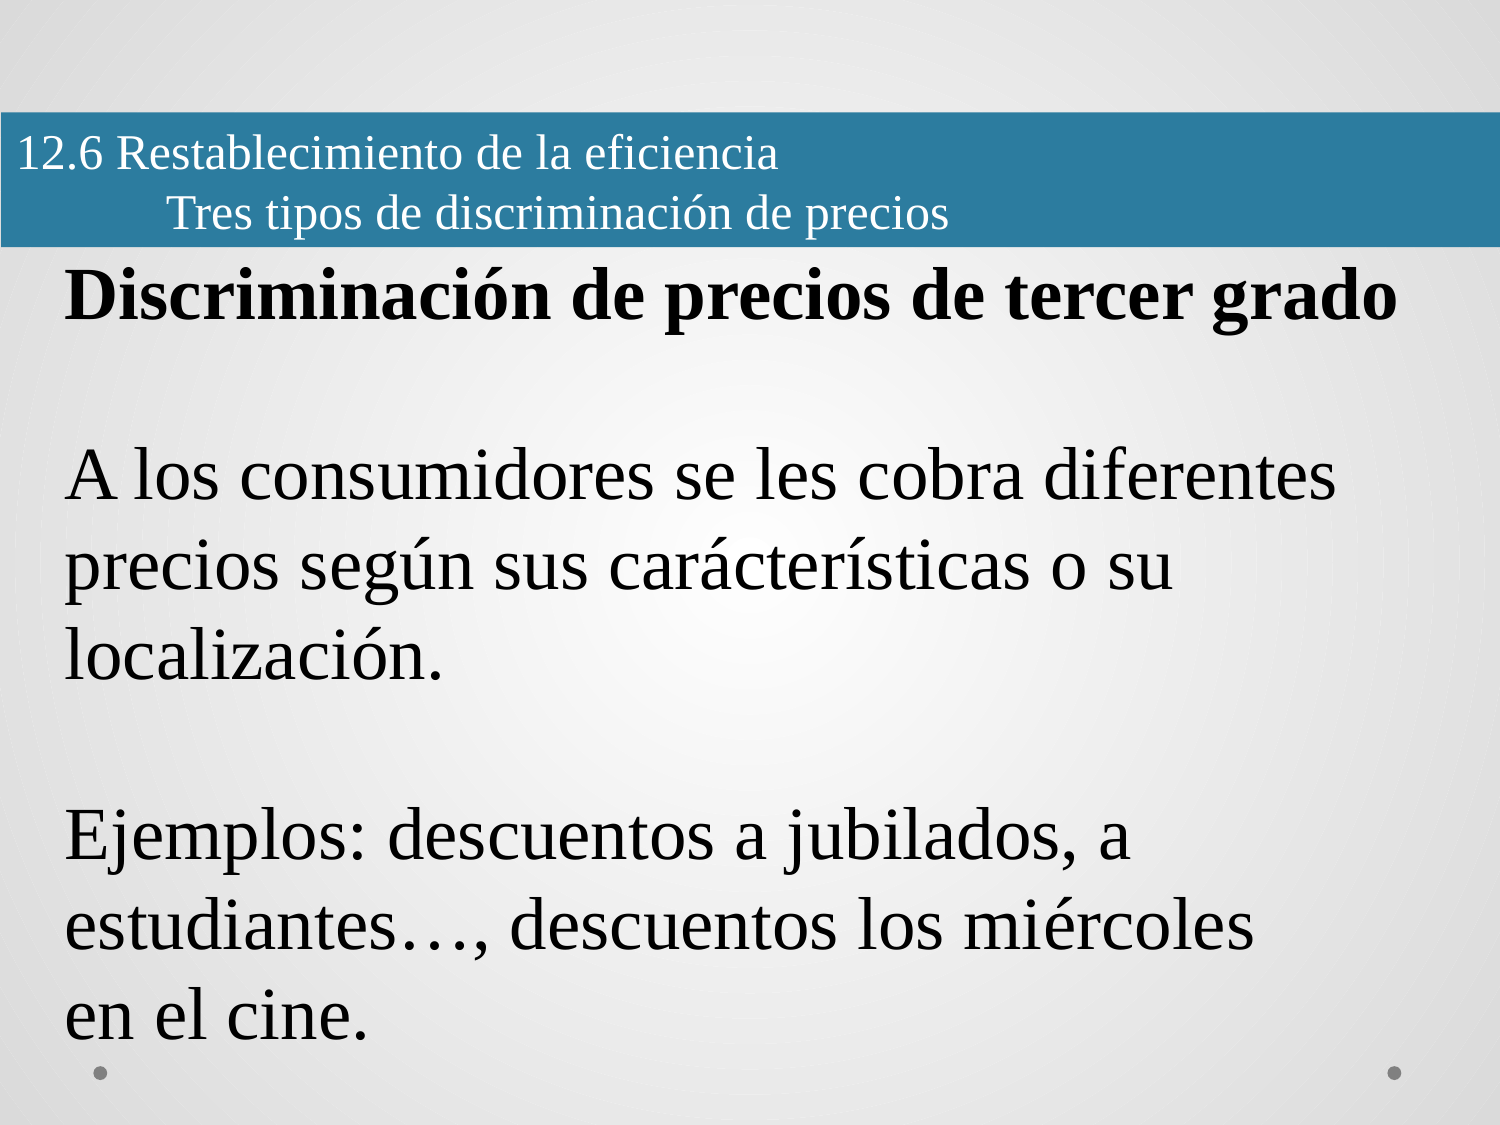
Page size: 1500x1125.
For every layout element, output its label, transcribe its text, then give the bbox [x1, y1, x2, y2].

text_box 12.6 Restablecimiento de la eficiencia Tres tipos de discriminación de precios [1, 112, 1500, 248]
text_box Discriminación de precios de tercer grado A los consumidores se les cobra diferentes precios según sus carácterísticas o su localización. Ejemplos: descuentos a jubilados, a estudiantes…, descuentos los miércoles en el cine. [50, 248, 1450, 1063]
